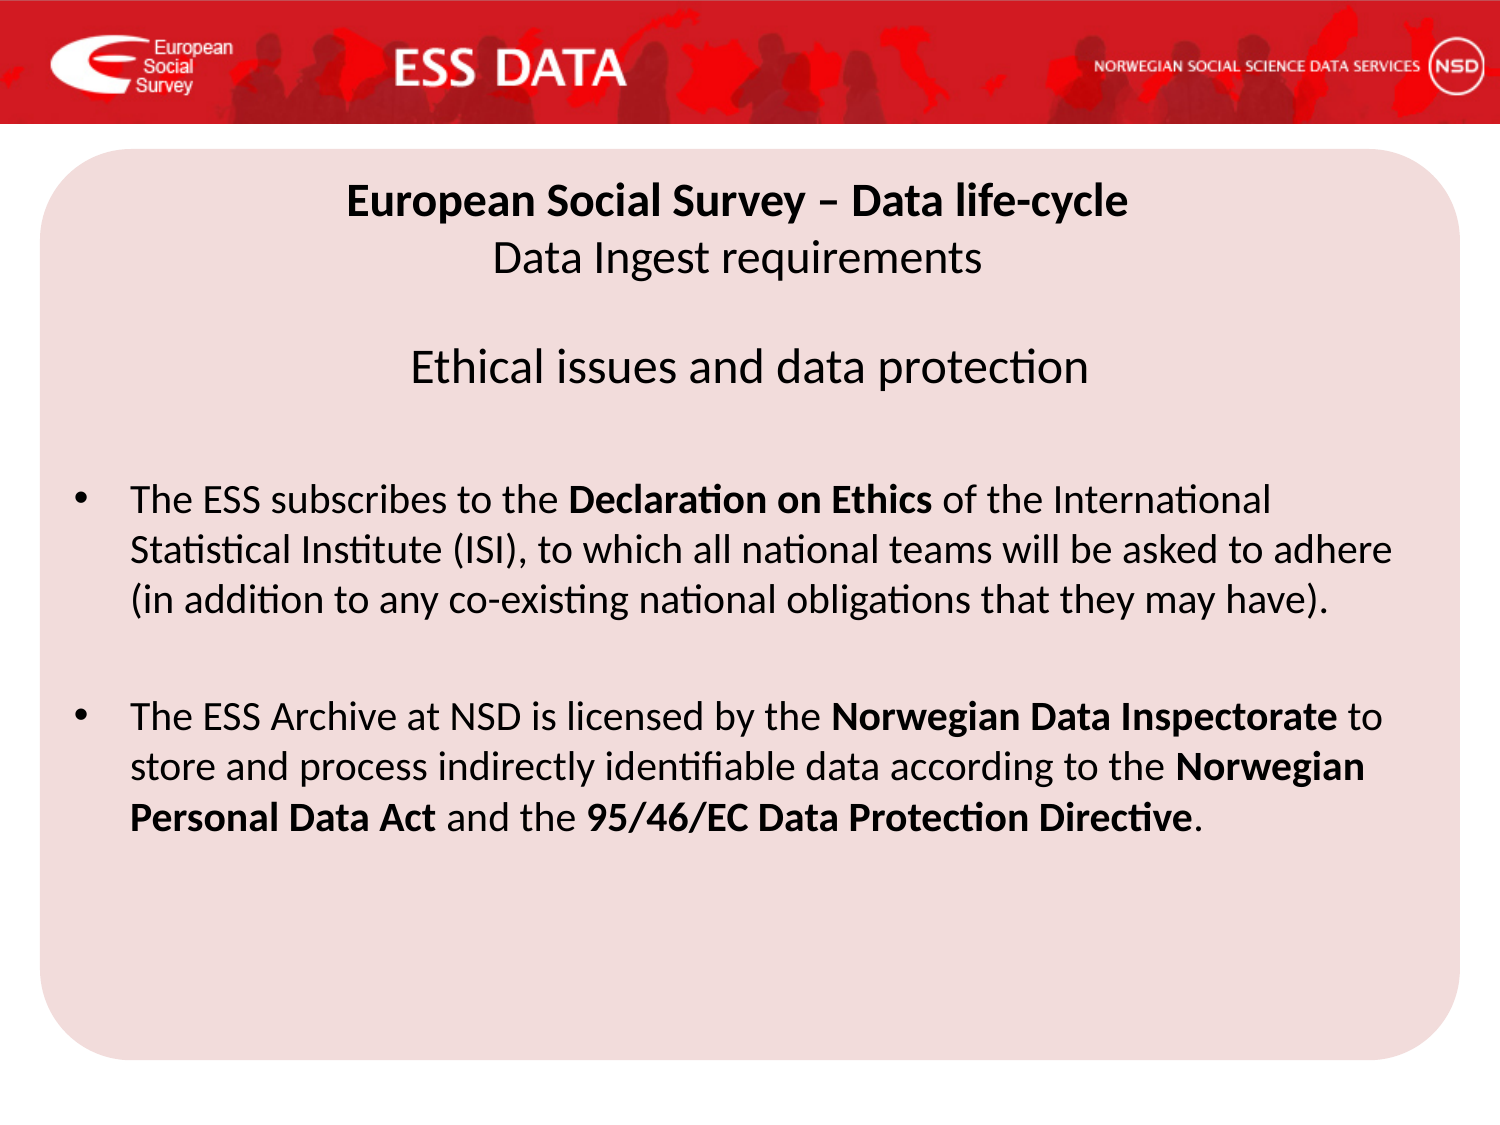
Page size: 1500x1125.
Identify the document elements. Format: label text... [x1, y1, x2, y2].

text_box [39, 148, 1460, 1061]
subtitle Ethical issues and data protection The ESS subscribes to the Declaration on Ethics of the International Statistical Institute (ISI), to which all national teams will be asked to adhere (in addition to any co-existing national obligations that they may have). The ESS Archive at NSD is licensed by the Norwegian Data Inspectorate to store and process indirectly identifiable data according to the Norwegian Personal Data Act and the 95/46/EC Data Protection Directive. [58, 326, 1442, 965]
title European Social Survey – Data life-cycle Data Ingest requirements [100, 160, 1376, 291]
picture [0, 0, 1500, 124]
